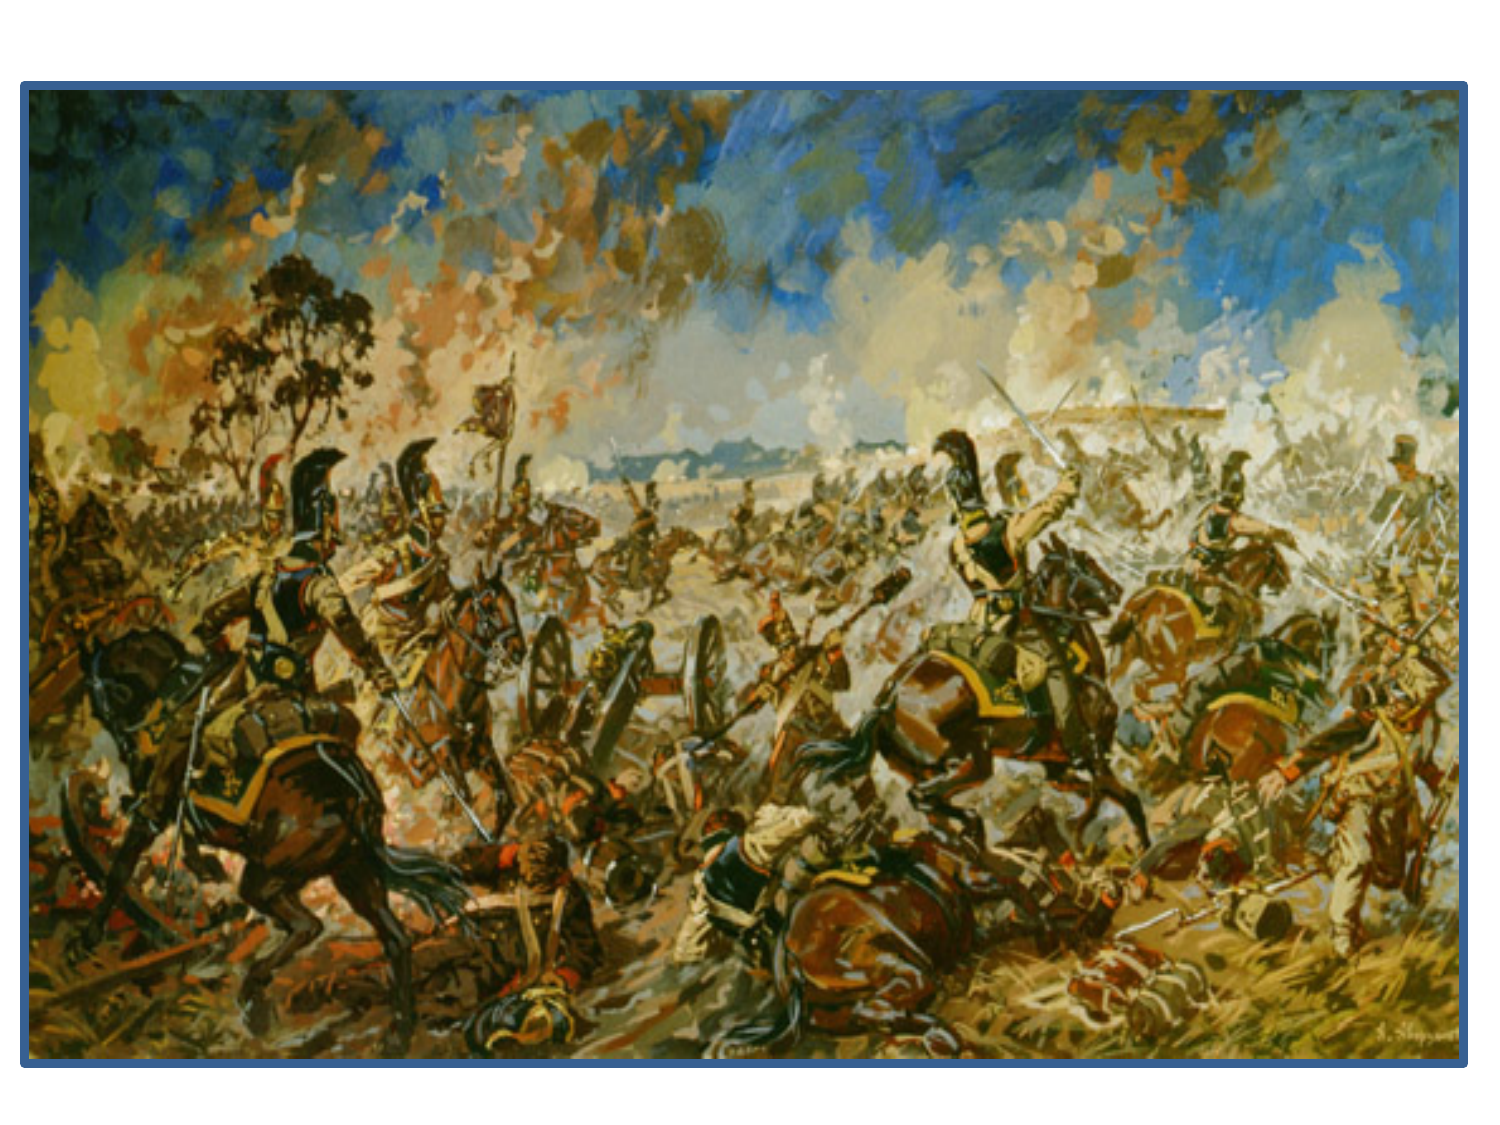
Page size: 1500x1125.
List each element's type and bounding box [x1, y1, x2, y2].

picture [29, 89, 1459, 1059]
